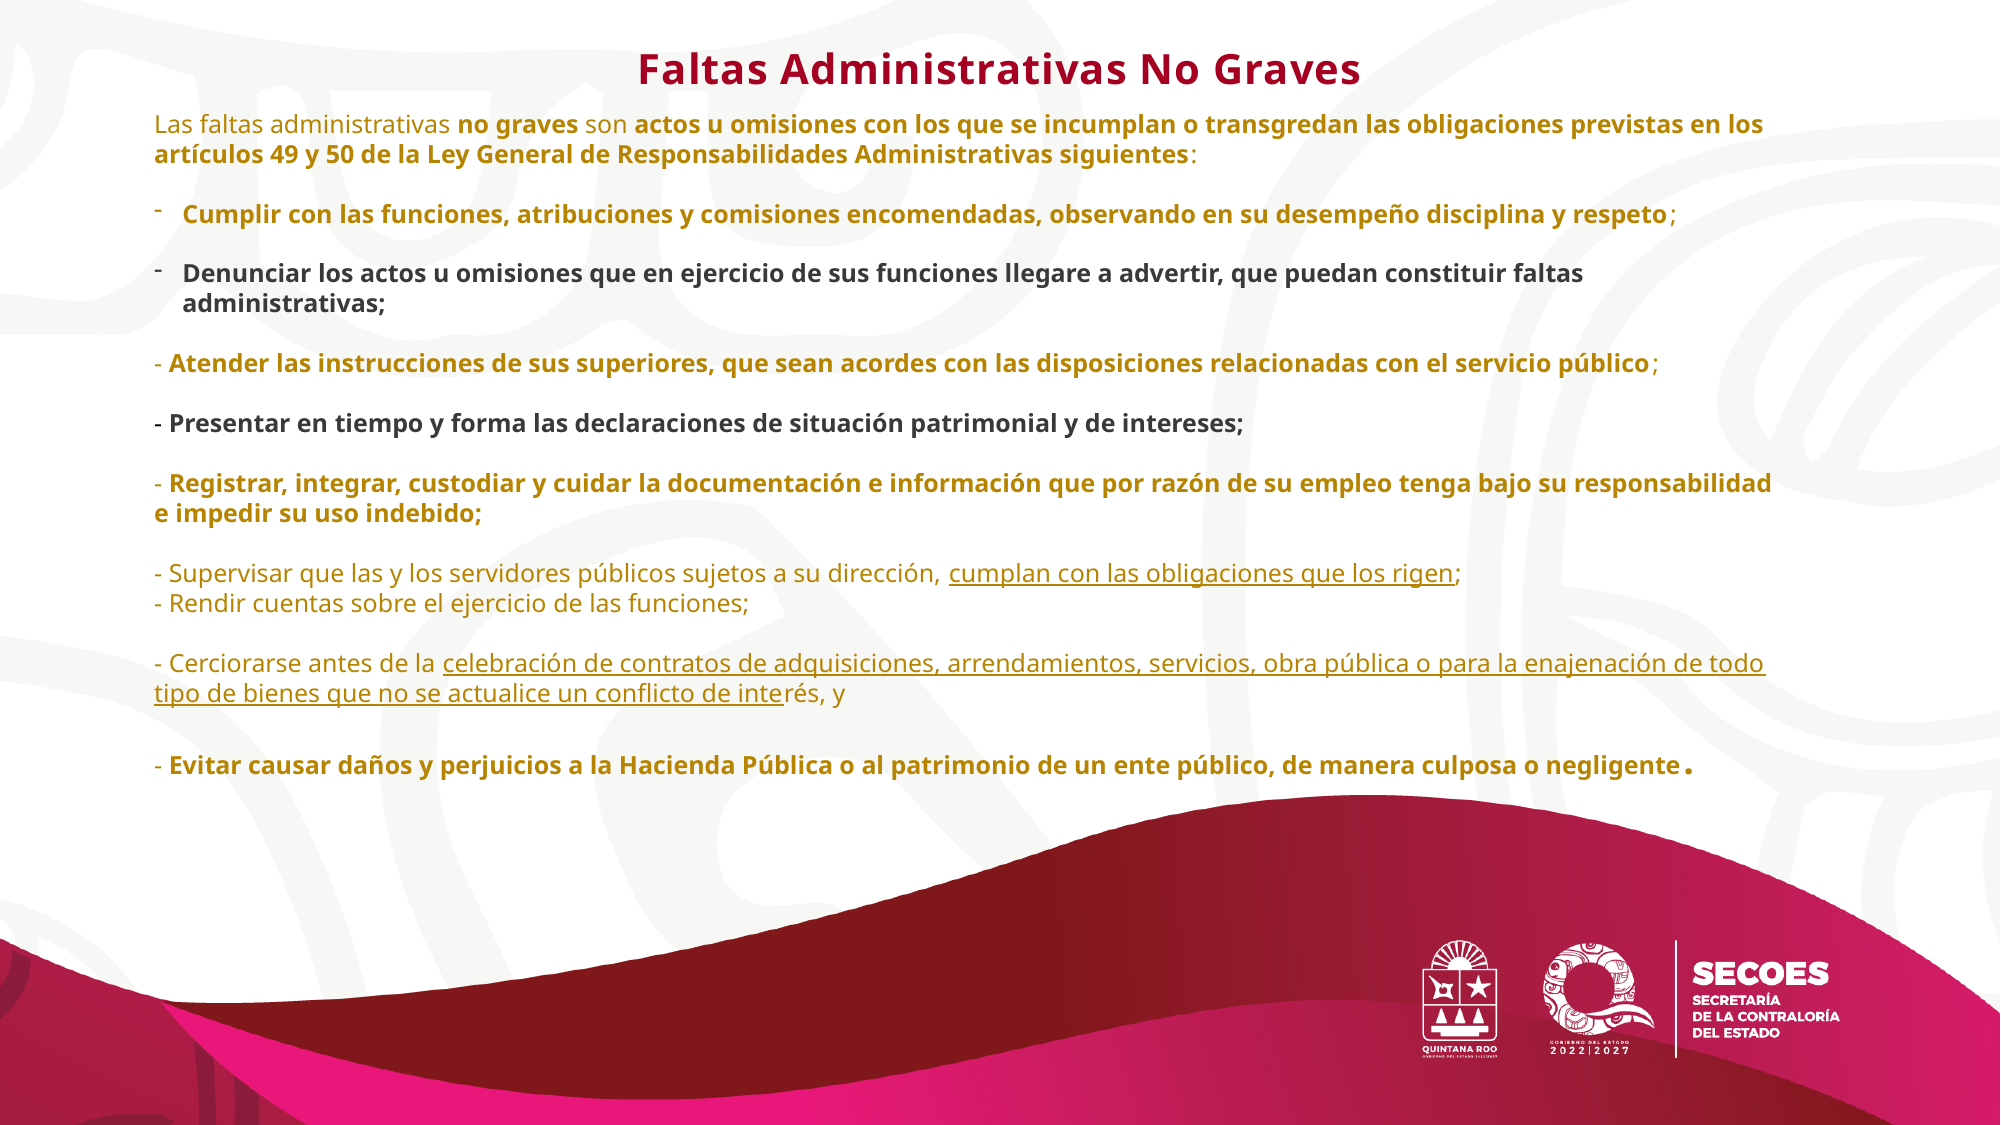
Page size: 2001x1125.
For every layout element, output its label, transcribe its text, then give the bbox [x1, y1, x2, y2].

picture [0, 0, 2000, 1125]
text_box Faltas Administrativas No Graves [547, 35, 1453, 100]
text_box Las faltas administrativas no graves son actos u omisiones con los que se incumplan o transgredan las obligaciones previstas en los artículos 49 y 50 de la Ley General de Responsabilidades Administrativas siguientes: Cumplir con las funciones, atribuciones y comisiones encomendadas, observando en su desempeño disciplina y respeto; Denunciar los actos u omisiones que en ejercicio de sus funciones llegare a advertir, que puedan constituir faltas administrativas; - Atender las instrucciones de sus superiores, que sean acordes con las disposiciones relacionadas con el servicio público; - Presentar en tiempo y forma las declaraciones de situación patrimonial y de intereses; - Registrar, integrar, custodiar y cuidar la documentación e información que por razón de su empleo tenga bajo su responsabilidad e impedir su uso indebido; - Supervisar que las y los servidores públicos sujetos a su dirección, cumplan con las obligaciones que los rigen; - Rendir cuentas sobre el ejercicio de las funciones; - Cerciorarse antes de la celebración de contratos de adquisiciones, arrendamientos, servicios, obra pública o para la enajenación de todo tipo de bienes que no se actualice un conflicto de interés, y - Evitar causar daños y perjuicios a la Hacienda Pública o al patrimonio de un ente público, de manera culposa o negligente. [139, 100, 1811, 790]
